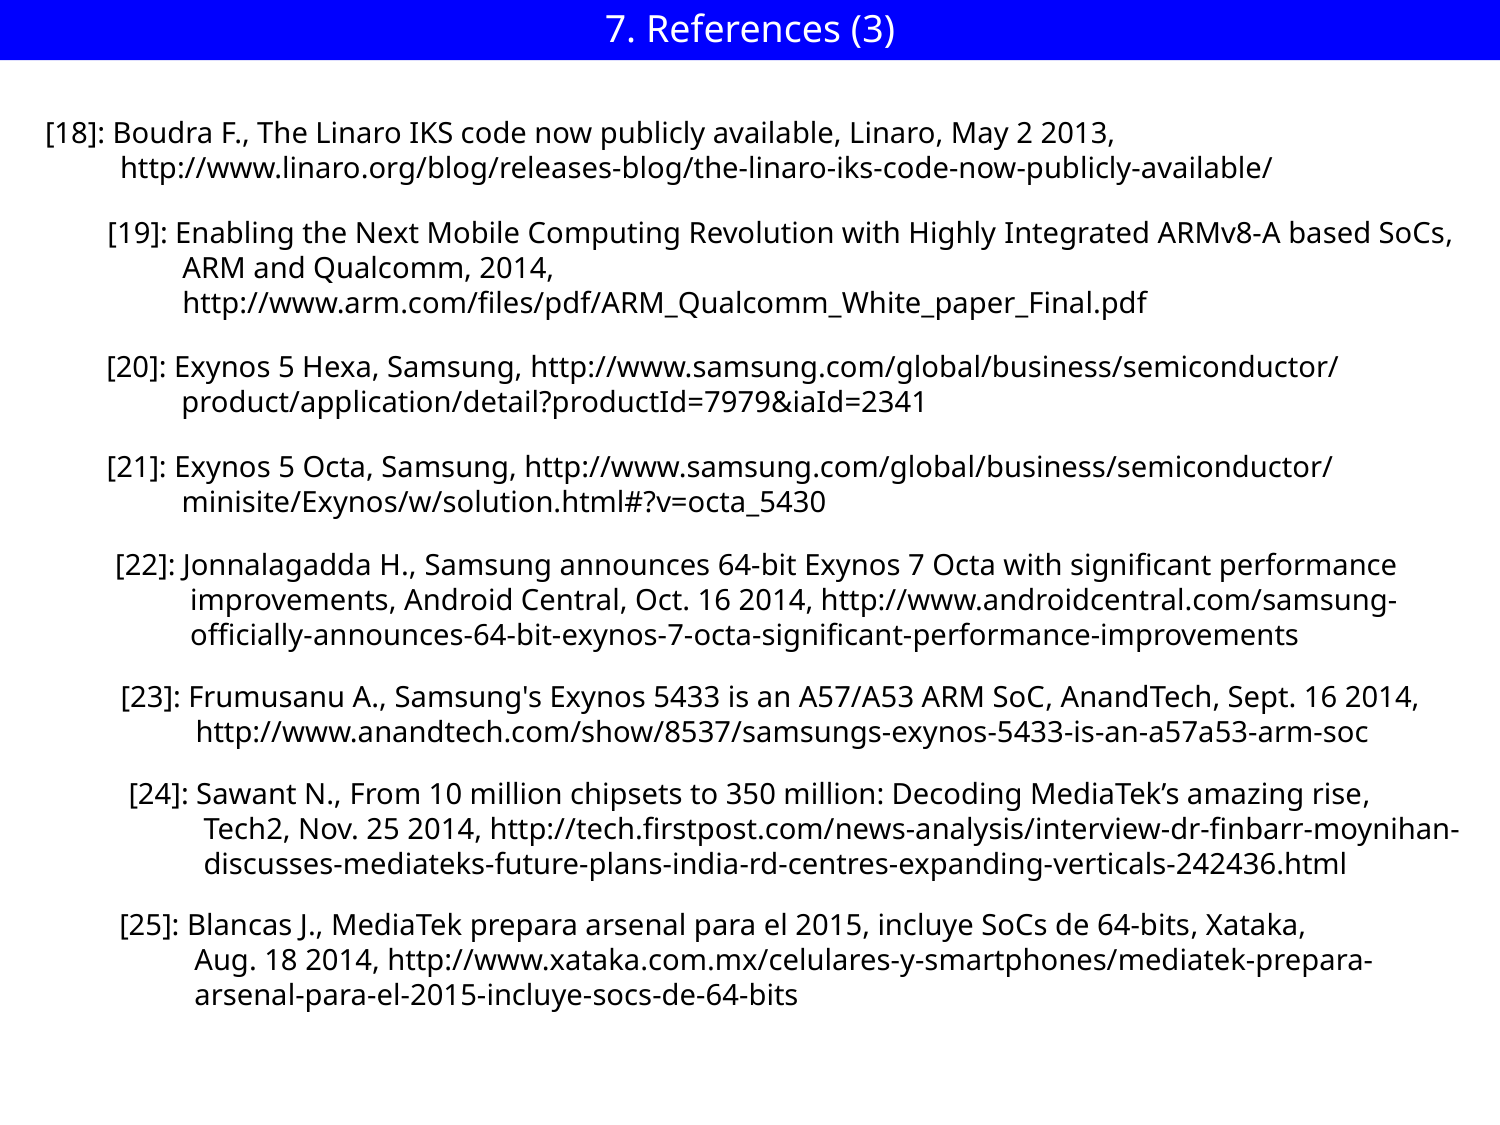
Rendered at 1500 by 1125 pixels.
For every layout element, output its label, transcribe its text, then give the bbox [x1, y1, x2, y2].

text_box [18]: Boudra F., The Linaro IKS code now publicly available, Linaro, May 2 2013, http://www.linaro.org/blog/releases-blog/the-linaro-iks-code-now-publicly-available/ [30, 107, 1488, 192]
text_box [19]: Enabling the Next Mobile Computing Revolution with Highly Integrated ARMv8-A based SoCs, ARM and Qualcomm, 2014, http://www.arm.com/files/pdf/ARM_Qualcomm_White_paper_Final.pdf [92, 207, 1469, 327]
text_box 7. References (3) [0, 0, 1500, 61]
text_box [23]: Frumusanu A., Samsung's Exynos 5433 is an A57/A53 ARM SoC, AnandTech, Sept. 16 2014, http://www.anandtech.com/show/8537/samsungs-exynos-5433-is-an-a57a53-arm-soc [105, 671, 1435, 756]
text_box [22]: Jonnalagadda H., Samsung announces 64-bit Exynos 7 Octa with significant performance improvements, Android Central, Oct. 16 2014, http://www.androidcentral.com/samsung- officially-announces-64-bit-exynos-7-octa-significant-performance-improvements [100, 539, 1421, 659]
text_box [24]: Sawant N., From 10 million chipsets to 350 million: Decoding MediaTek’s amazing rise, Tech2, Nov. 25 2014, http://tech.firstpost.com/news-analysis/interview-dr-finbarr-moynihan- discusses-mediateks-future-plans-india-rd-centres-expanding-verticals-242436.html [113, 767, 1476, 888]
text_box [21]: Exynos 5 Octa, Samsung, http://www.samsung.com/global/business/semiconductor/ minisite/Exynos/w/solution.html#?v=octa_5430 [91, 440, 1349, 526]
text_box [25]: Blancas J., MediaTek prepara arsenal para el 2015, incluye SoCs de 64-bits, Xataka, Aug. 18 2014, http://www.xataka.com.mx/celulares-y-smartphones/mediatek-prepara- arsenal-para-el-2015-incluye-socs-de-64-bits [104, 898, 1390, 1019]
text_box [20]: Exynos 5 Hexa, Samsung, http://www.samsung.com/global/business/semiconductor/ product/application/detail?productId=7979&iaId=2341 [91, 341, 1355, 426]
